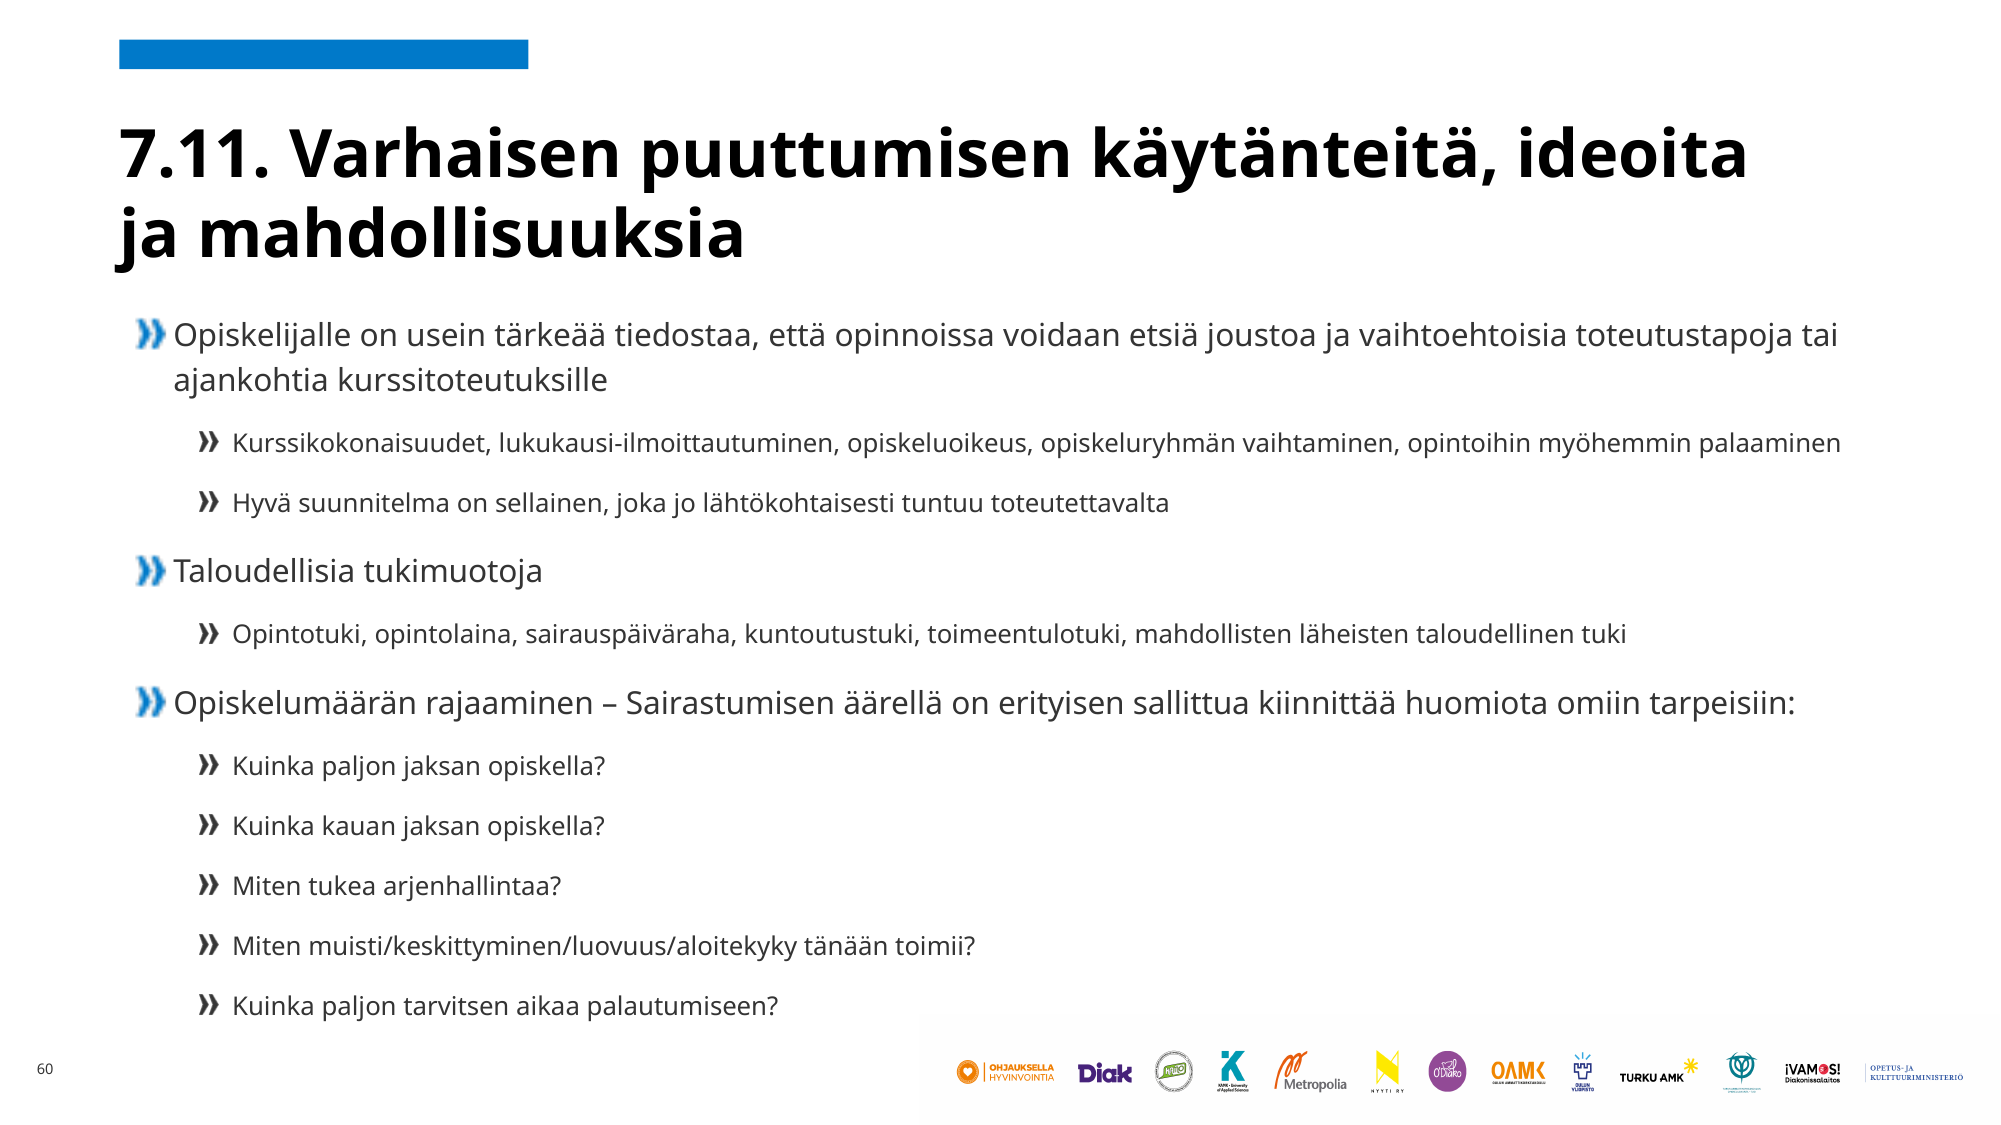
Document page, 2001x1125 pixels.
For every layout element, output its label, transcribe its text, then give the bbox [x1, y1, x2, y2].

picture [199, 814, 219, 836]
picture [199, 934, 219, 956]
picture [199, 874, 219, 896]
picture [158, 562, 164, 579]
picture [199, 994, 219, 1016]
slide_number 60 [25, 1040, 69, 1101]
picture [140, 320, 145, 332]
picture [919, 1014, 2000, 1125]
picture [140, 688, 145, 700]
picture [199, 491, 219, 513]
picture [158, 325, 164, 342]
picture [199, 623, 219, 645]
list Opiskelijalle on usein tärkeää tiedostaa, että opinnoissa voidaan etsiä joustoa ja vaihtoehtoisia toteutustapoja tai ajankohtia kurssitoteutuksille Kurssikokonaisuudet, lukukausi-ilmoittautuminen, opiskeluoikeus, opiskeluryhmän vaihtaminen, opintoihin myöhemmin palaaminen Hyvä suunnitelma on sellainen, joka jo lähtökohtaisesti tuntuu toteutettavalta Taloudellisia tukimuotoja Opintotuki, opintolaina, sairauspäiväraha, kuntoutustuki, toimeentulotuki, mahdollisten läheisten taloudellinen tuki Opiskelumäärän rajaaminen – Sairastumisen äärellä on erityisen sallittua kiinnittää huomiota omiin tarpeisiin: Kuinka paljon jaksan opiskella? Kuinka kauan jaksan opiskella? Miten tukea arjenhallintaa? Miten muisti/keskittyminen/luovuus/aloitekyky tänään toimii? Kuinka paljon tarvitsen aikaa palautumiseen? [119, 299, 1935, 1041]
title 7.11. Varhaisen puuttumisen käytänteitä, ideoita ja mahdollisuuksia [119, 110, 1882, 299]
picture [140, 557, 145, 569]
picture [199, 754, 219, 776]
picture [199, 431, 219, 453]
picture [158, 693, 164, 710]
